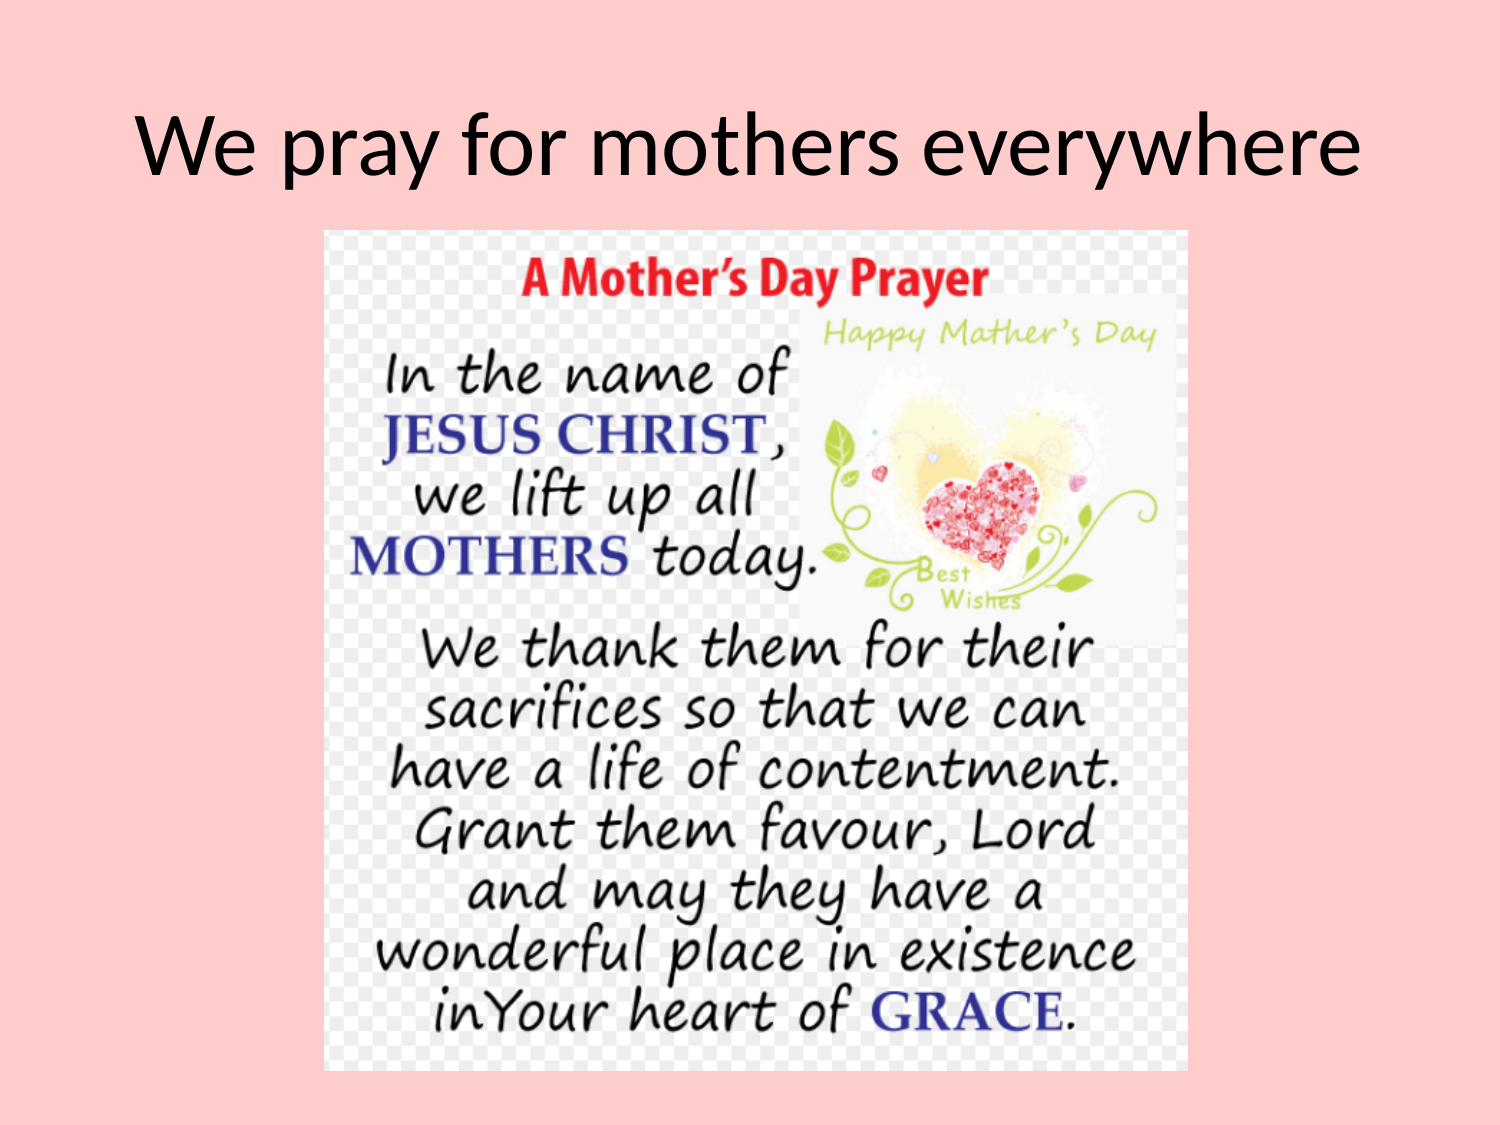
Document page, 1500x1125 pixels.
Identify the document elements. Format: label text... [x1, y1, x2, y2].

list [324, 230, 1188, 1071]
title We pray for mothers everywhere [75, 45, 1425, 233]
